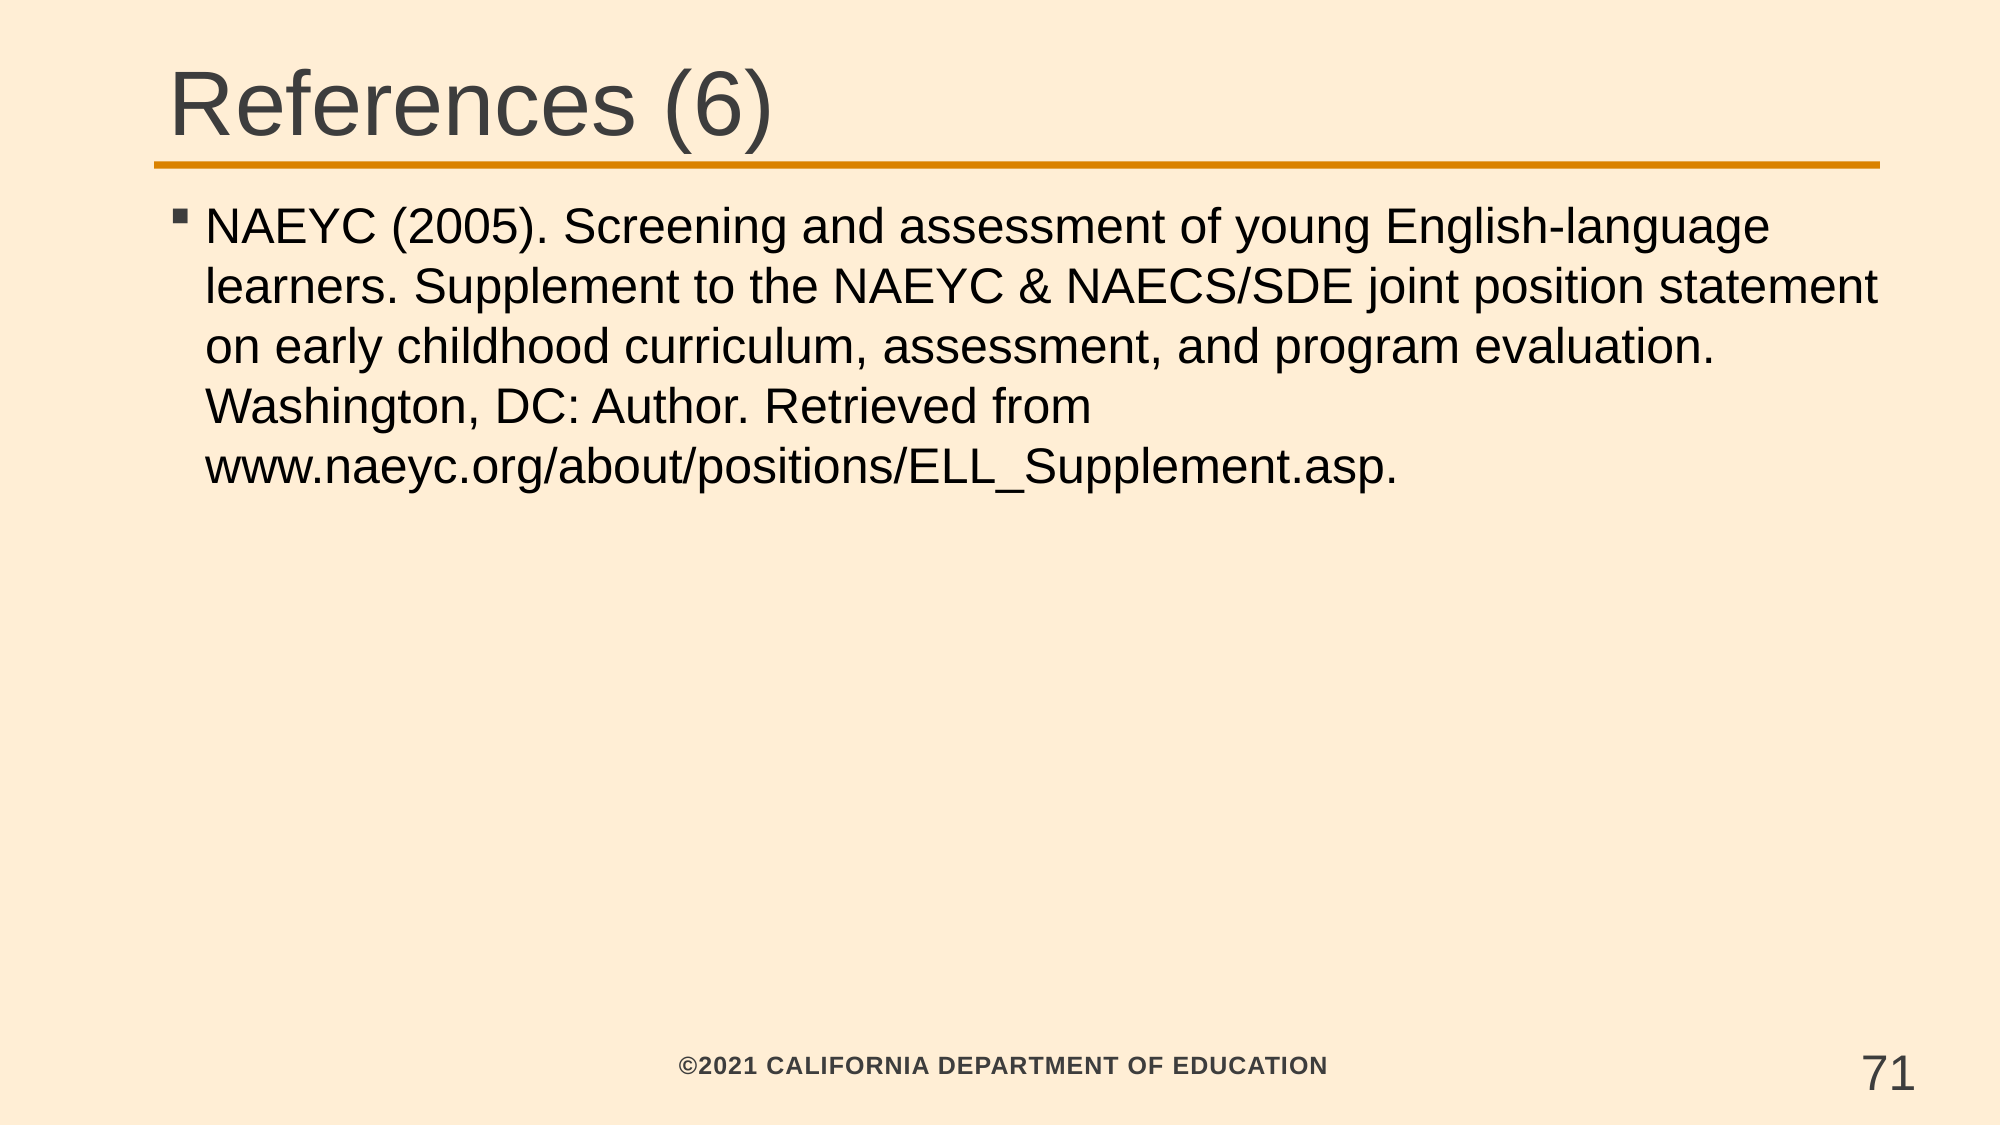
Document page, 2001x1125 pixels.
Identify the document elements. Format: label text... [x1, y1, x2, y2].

list NAEYC (2005). Screening and assessment of young English-language learners. Supplement to the NAEYC & NAECS/SDE joint position statement on early childhood curriculum, assessment, and program evaluation. Washington, DC: Author. Retrieved from www.naeyc.org/about/positions/ELL_Supplement.asp. [154, 185, 1903, 1033]
slide_number 71 [1846, 1032, 2000, 1105]
title References (6) [154, 60, 1880, 162]
